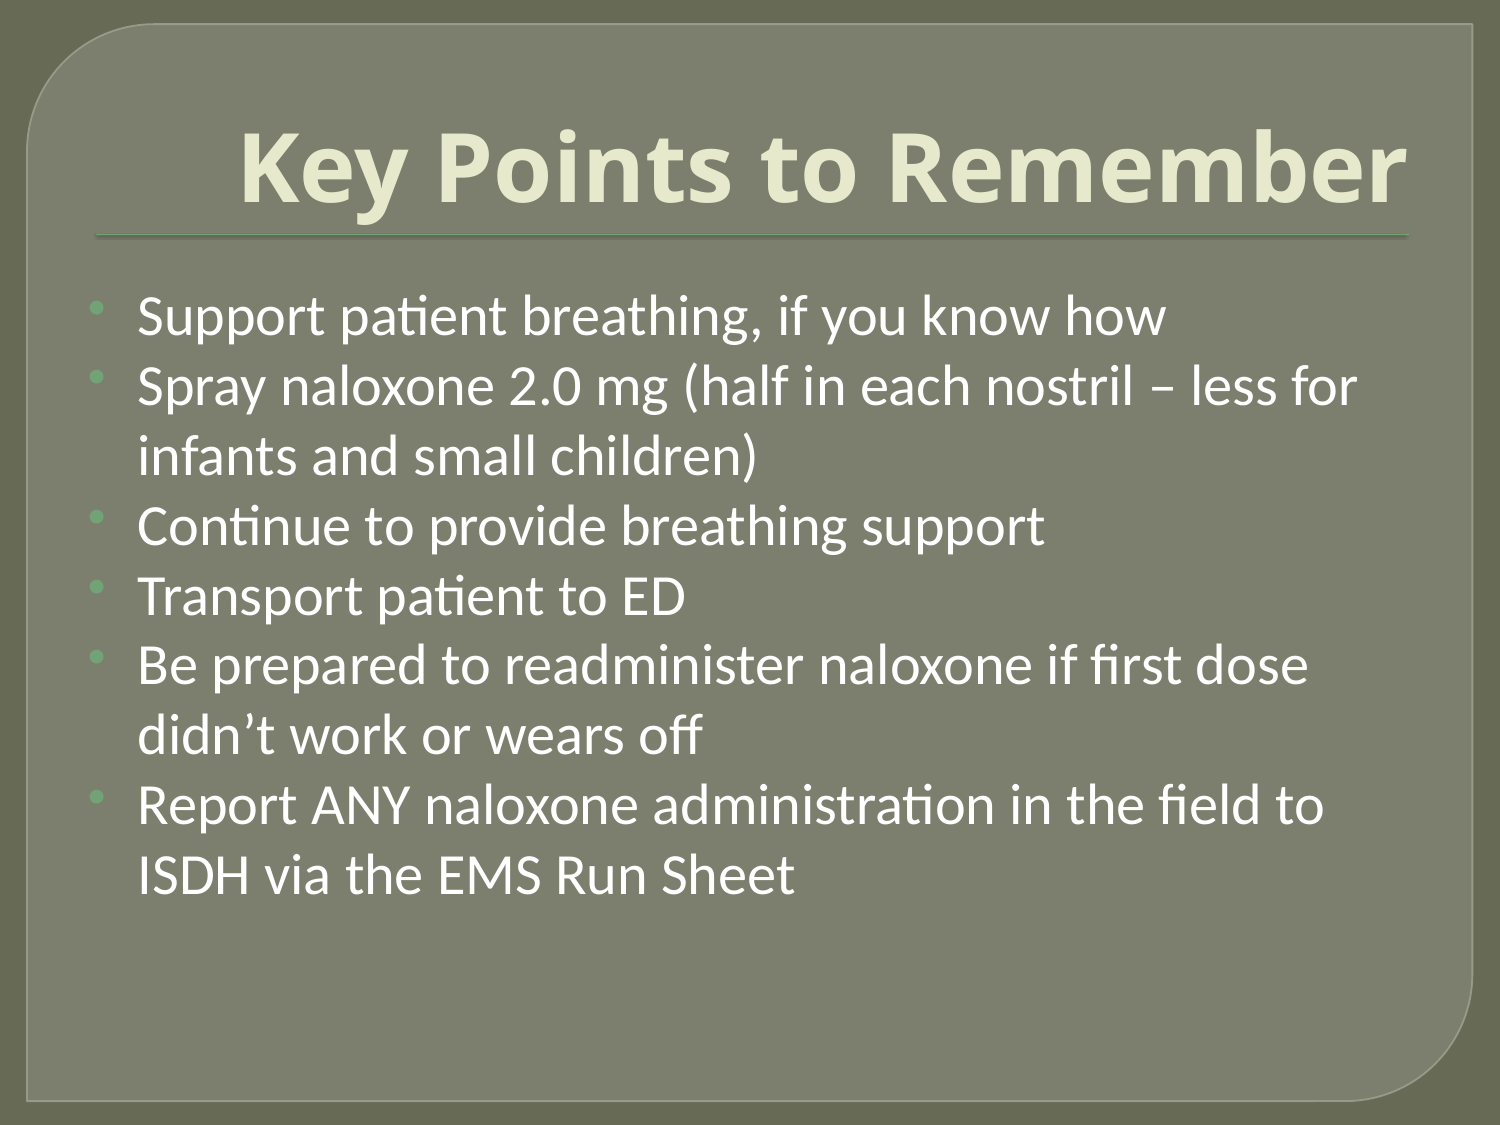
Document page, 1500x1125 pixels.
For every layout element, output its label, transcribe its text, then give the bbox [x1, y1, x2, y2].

list Support patient breathing, if you know how Spray naloxone 2.0 mg (half in each nostril – less for infants and small children) Continue to provide breathing support Transport patient to ED Be prepared to readminister naloxone if first dose didn’t work or wears off Report ANY naloxone administration in the field to ISDH via the EMS Run Sheet [75, 270, 1425, 1013]
title Key Points to Remember [75, 41, 1425, 230]
